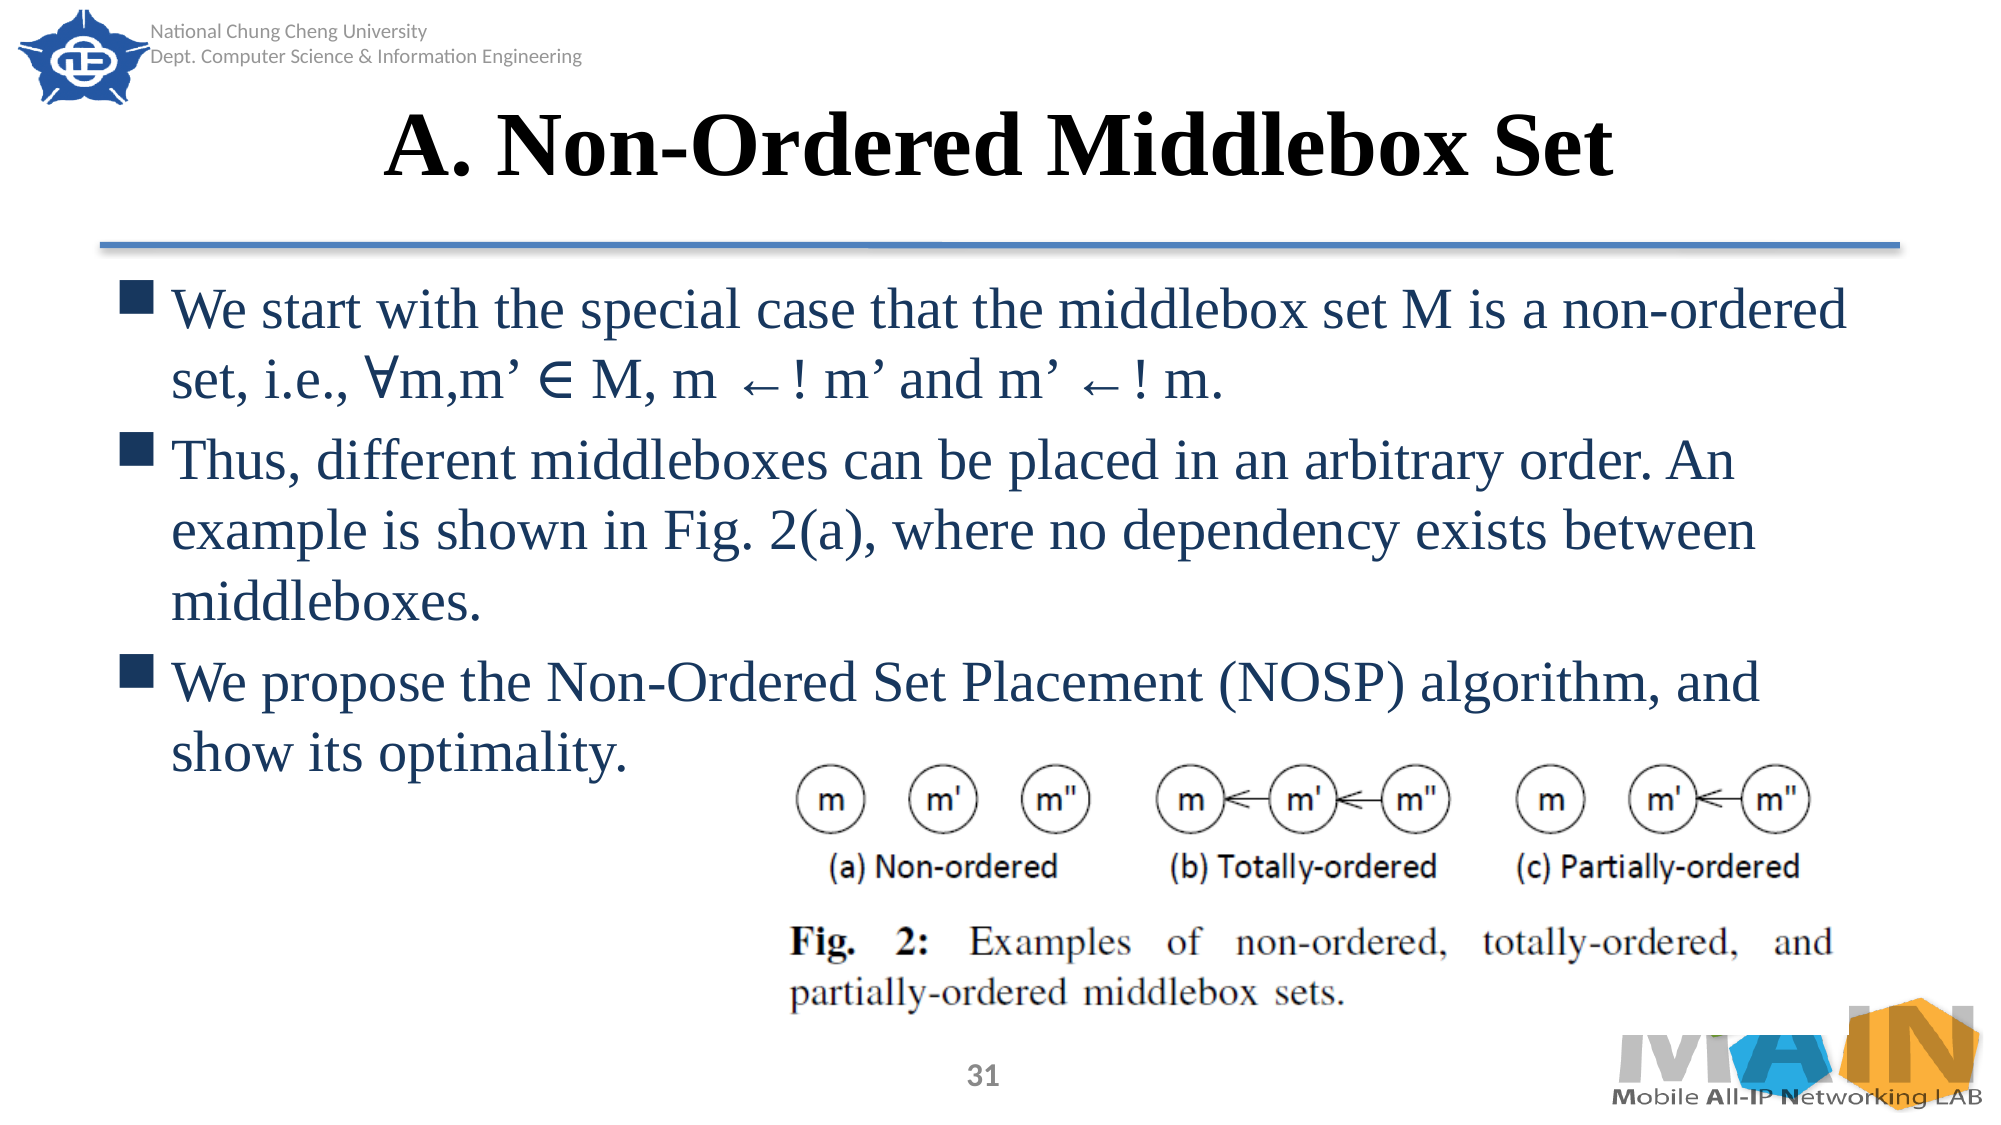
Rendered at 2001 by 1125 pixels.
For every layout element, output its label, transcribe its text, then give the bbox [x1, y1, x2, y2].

picture [771, 734, 1984, 1113]
picture [0, 0, 168, 113]
title A. Non-Ordered Middlebox Set [99, 44, 1901, 233]
slide_number 31 [750, 1042, 1217, 1103]
list We start with the special case that the middlebox set M is a non-ordered set, i.e., ∀m,m’ ∈ M, m ←! m’ and m’ ←! m. Thus, different middleboxes can be placed in an arbitrary order. An example is shown in Fig. 2(a), where no dependency exists between middleboxes. We propose the Non-Ordered Set Placement (NOSP) algorithm, and show its optimality. [99, 262, 1901, 1006]
